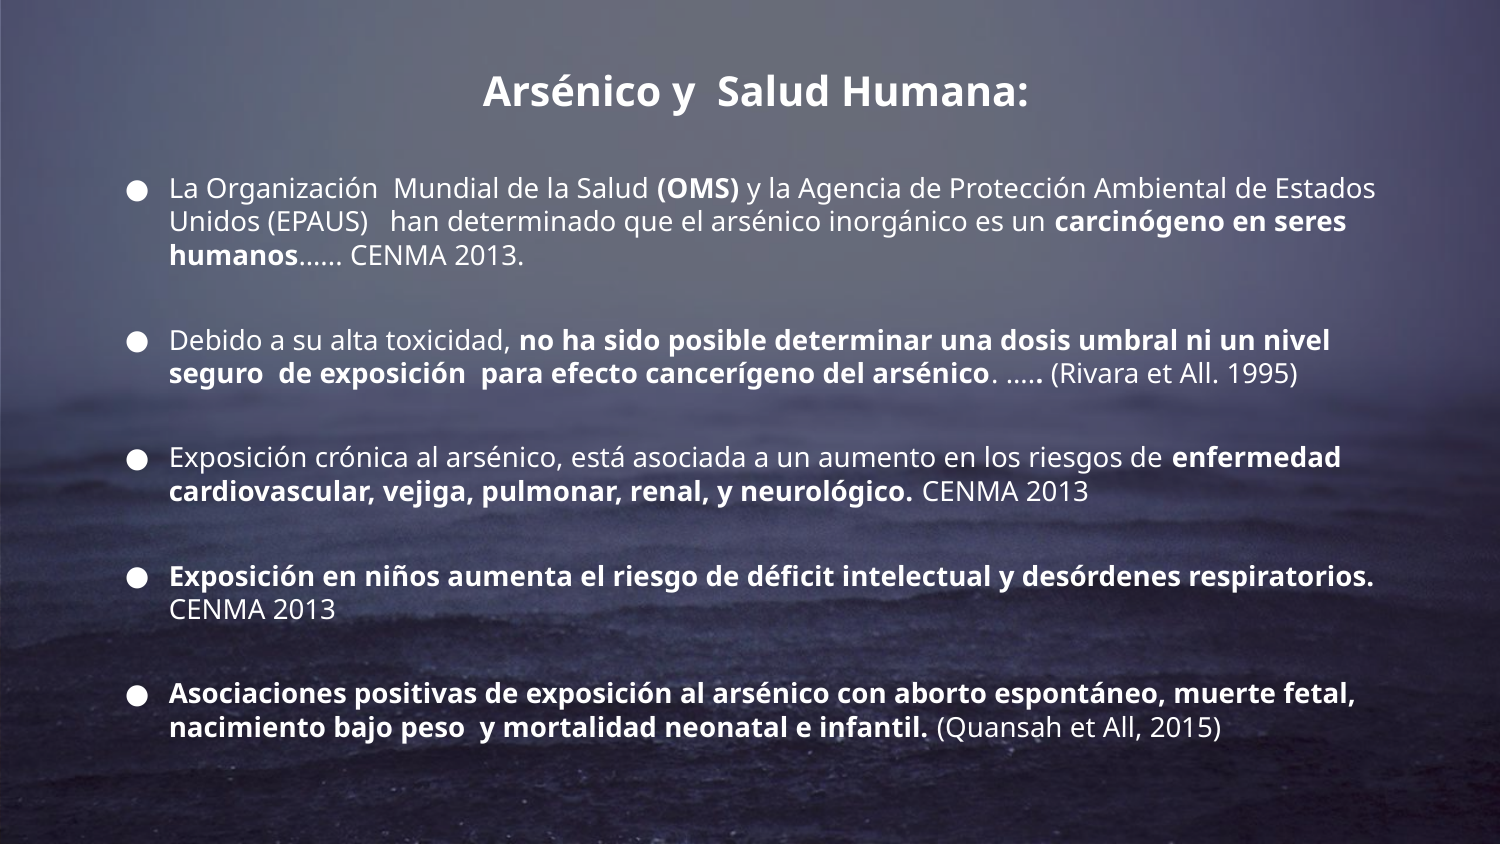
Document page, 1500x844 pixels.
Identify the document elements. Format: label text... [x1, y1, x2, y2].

list La Organización Mundial de la Salud (OMS) y la Agencia de Protección Ambiental de Estados Unidos (EPAUS) han determinado que el arsénico inorgánico es un carcinógeno en seres humanos…... CENMA 2013. Debido a su alta toxicidad, no ha sido posible determinar una dosis umbral ni un nivel seguro de exposición para efecto cancerígeno del arsénico. ….. (Rivara et All. 1995) Exposición crónica al arsénico, está asociada a un aumento en los riesgos de enfermedad cardiovascular, vejiga, pulmonar, renal, y neurológico. CENMA 2013 Exposición en niños aumenta el riesgo de déficit intelectual y desórdenes respiratorios. CENMA 2013 Asociaciones positivas de exposición al arsénico con aborto espontáneo, muerte fetal, nacimiento bajo peso y mortalidad neonatal e infantil. (Quansah et All, 2015) [88, 156, 1424, 803]
title Arsénico y Salud Humana: [76, 49, 1436, 130]
picture [0, 0, 1500, 844]
